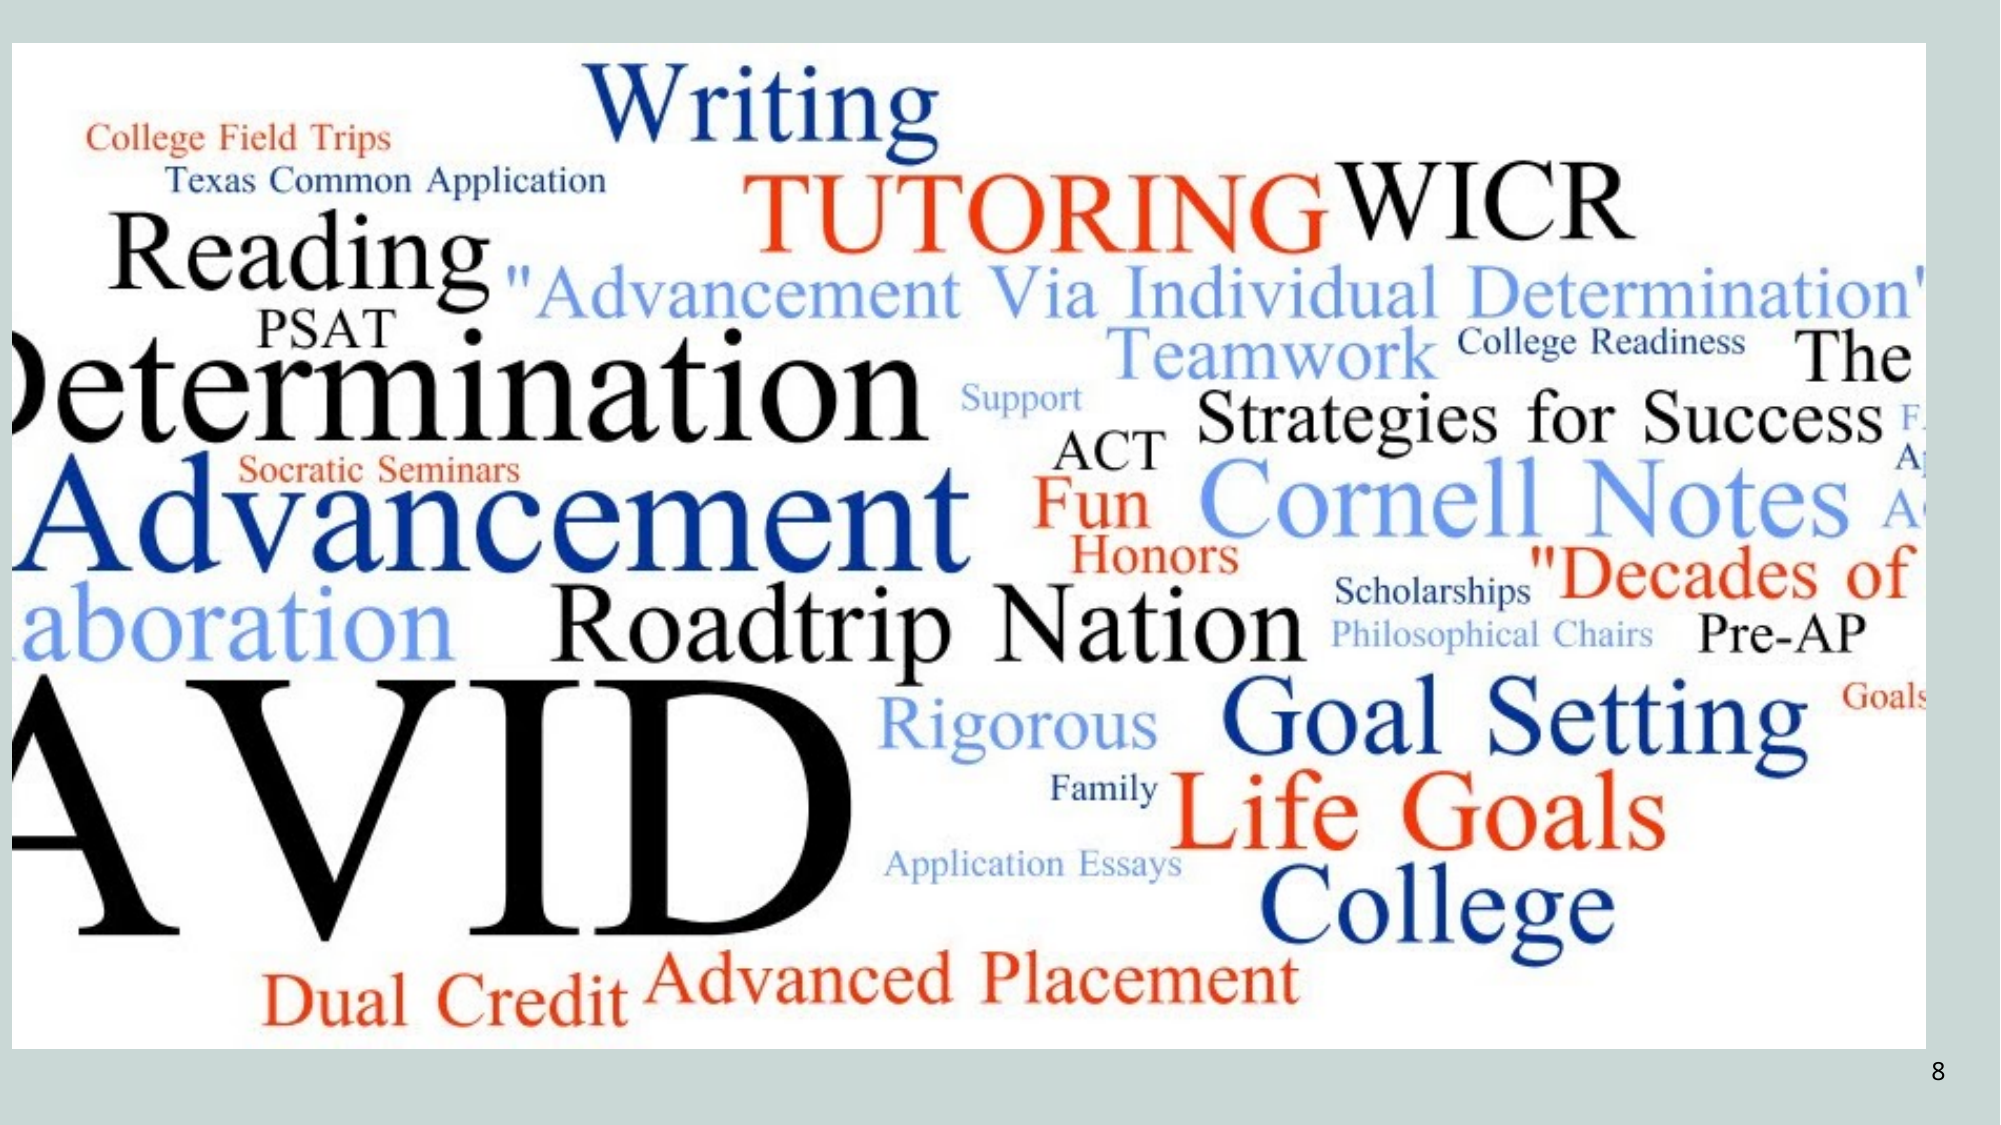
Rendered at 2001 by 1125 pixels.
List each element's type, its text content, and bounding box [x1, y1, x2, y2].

slide_number 8 [1510, 1042, 1961, 1103]
picture [12, 43, 1926, 1049]
